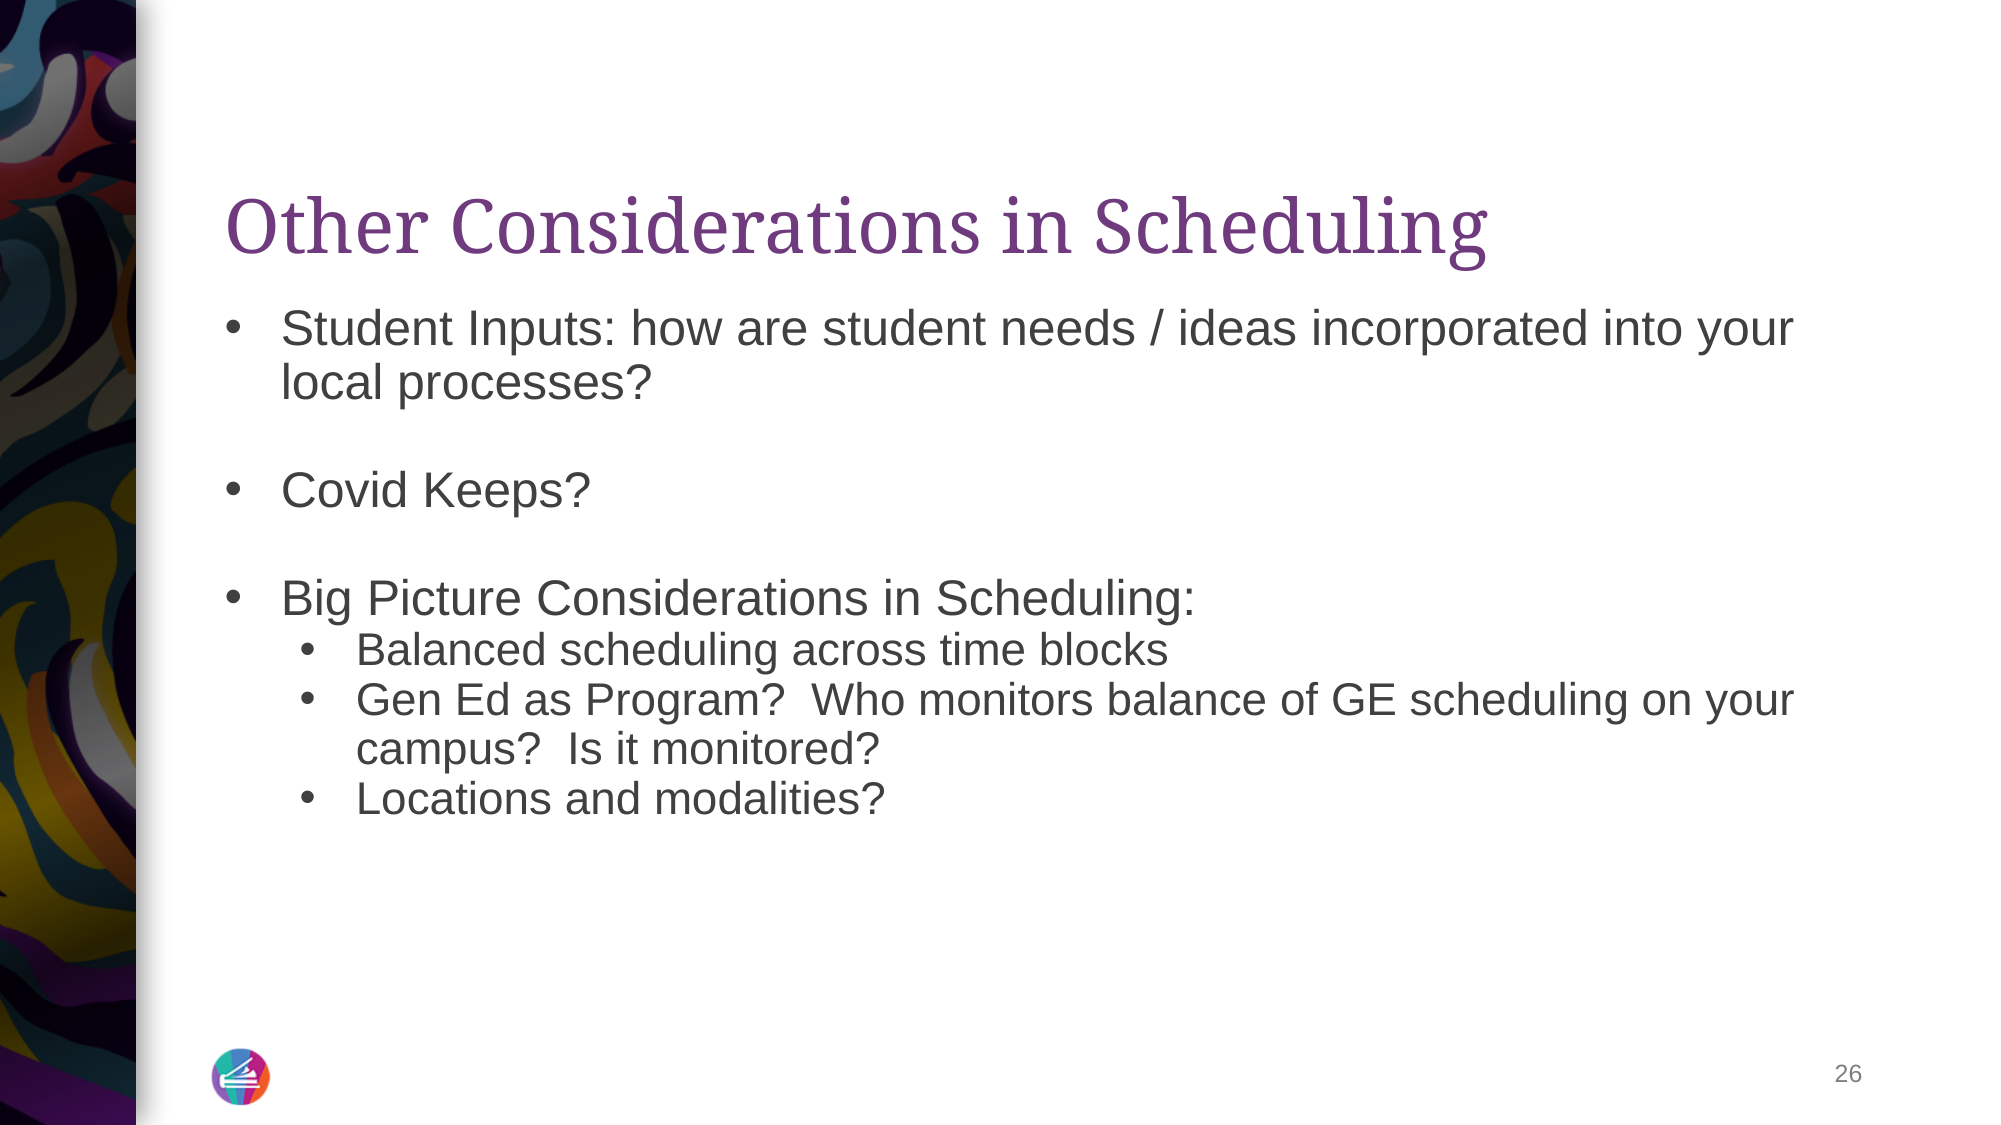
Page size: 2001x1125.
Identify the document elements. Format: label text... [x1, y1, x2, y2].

title Other Considerations in Scheduling [209, 59, 1858, 278]
picture [209, 1046, 272, 1108]
picture [0, 0, 136, 1125]
list Student Inputs: how are student needs / ideas incorporated into your local processes? Covid Keeps? Big Picture Considerations in Scheduling: Balanced scheduling across time blocks Gen Ed as Program? Who monitors balance of GE scheduling on your campus? Is it monitored? Locations and modalities? [209, 294, 1860, 1020]
slide_number 26 [1712, 1042, 1863, 1103]
